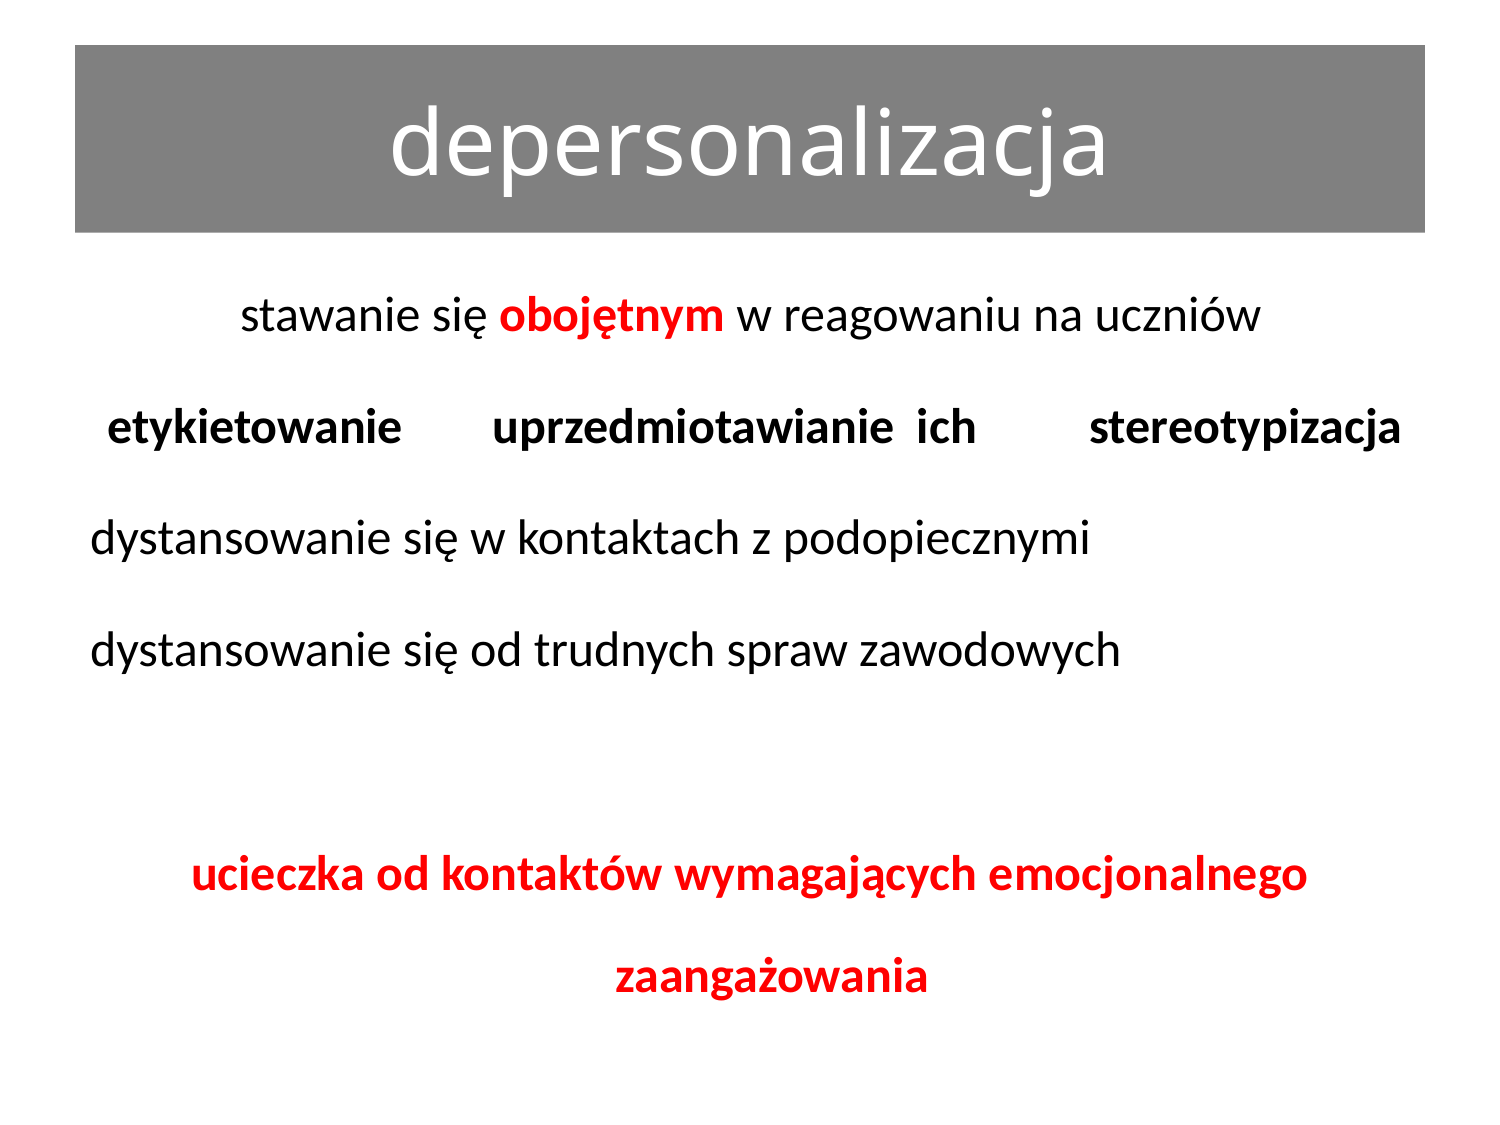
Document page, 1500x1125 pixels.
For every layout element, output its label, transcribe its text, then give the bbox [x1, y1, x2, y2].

list stawanie się obojętnym w reagowaniu na uczniów etykietowanie uprzedmiotawianie ich stereotypizacja dystansowanie się w kontaktach z podopiecznymi dystansowanie się od trudnych spraw zawodowych ucieczka od kontaktów wymagających emocjonalnego zaangażowania [75, 243, 1425, 1094]
title depersonalizacja [75, 45, 1425, 233]
